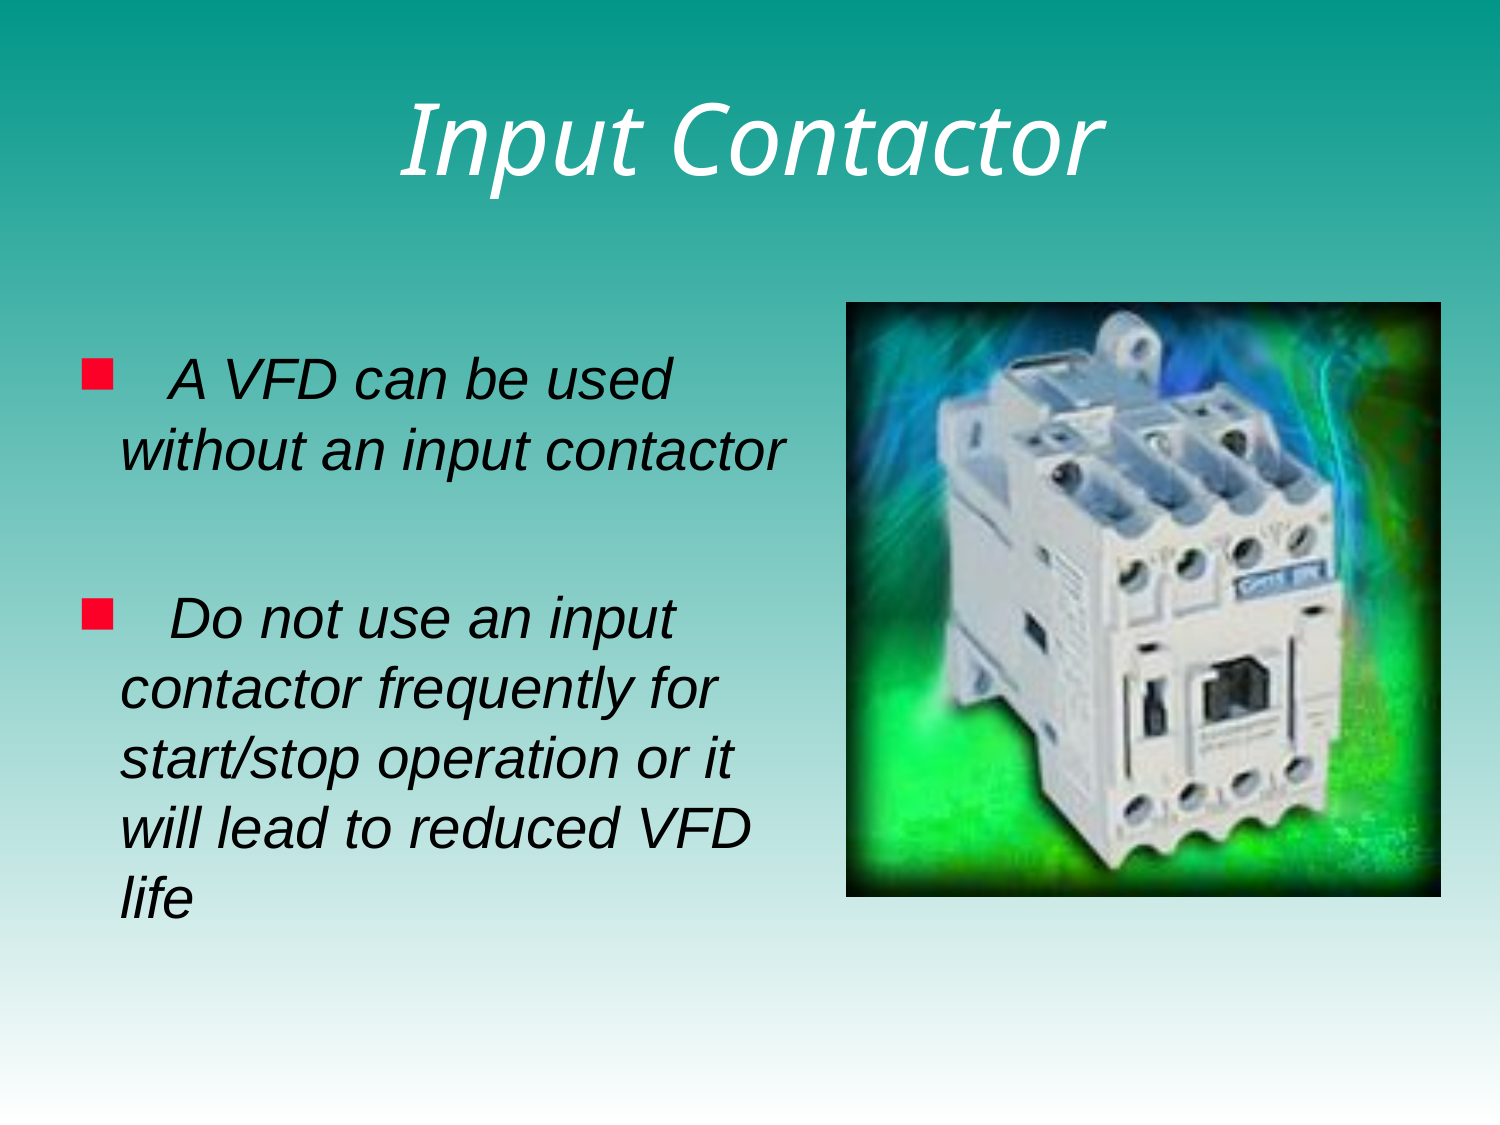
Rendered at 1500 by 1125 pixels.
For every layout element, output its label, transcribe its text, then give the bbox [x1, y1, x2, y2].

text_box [163, 403, 841, 722]
text_box A VFD can be used without an input contactor Do not use an input contactor frequently for start/stop operation or it will lead to reduced VFD life [70, 334, 813, 395]
text_box [1444, 396, 1452, 519]
text_box A VFD can be used without an input contactor Do not use an input contactor frequently for start/stop operation or it will lead to reduced VFD life [70, 396, 813, 938]
title Input Contactor [7, 11, 1500, 204]
picture [846, 302, 1441, 897]
text_box [813, 396, 841, 402]
text_box [70, 235, 1452, 395]
